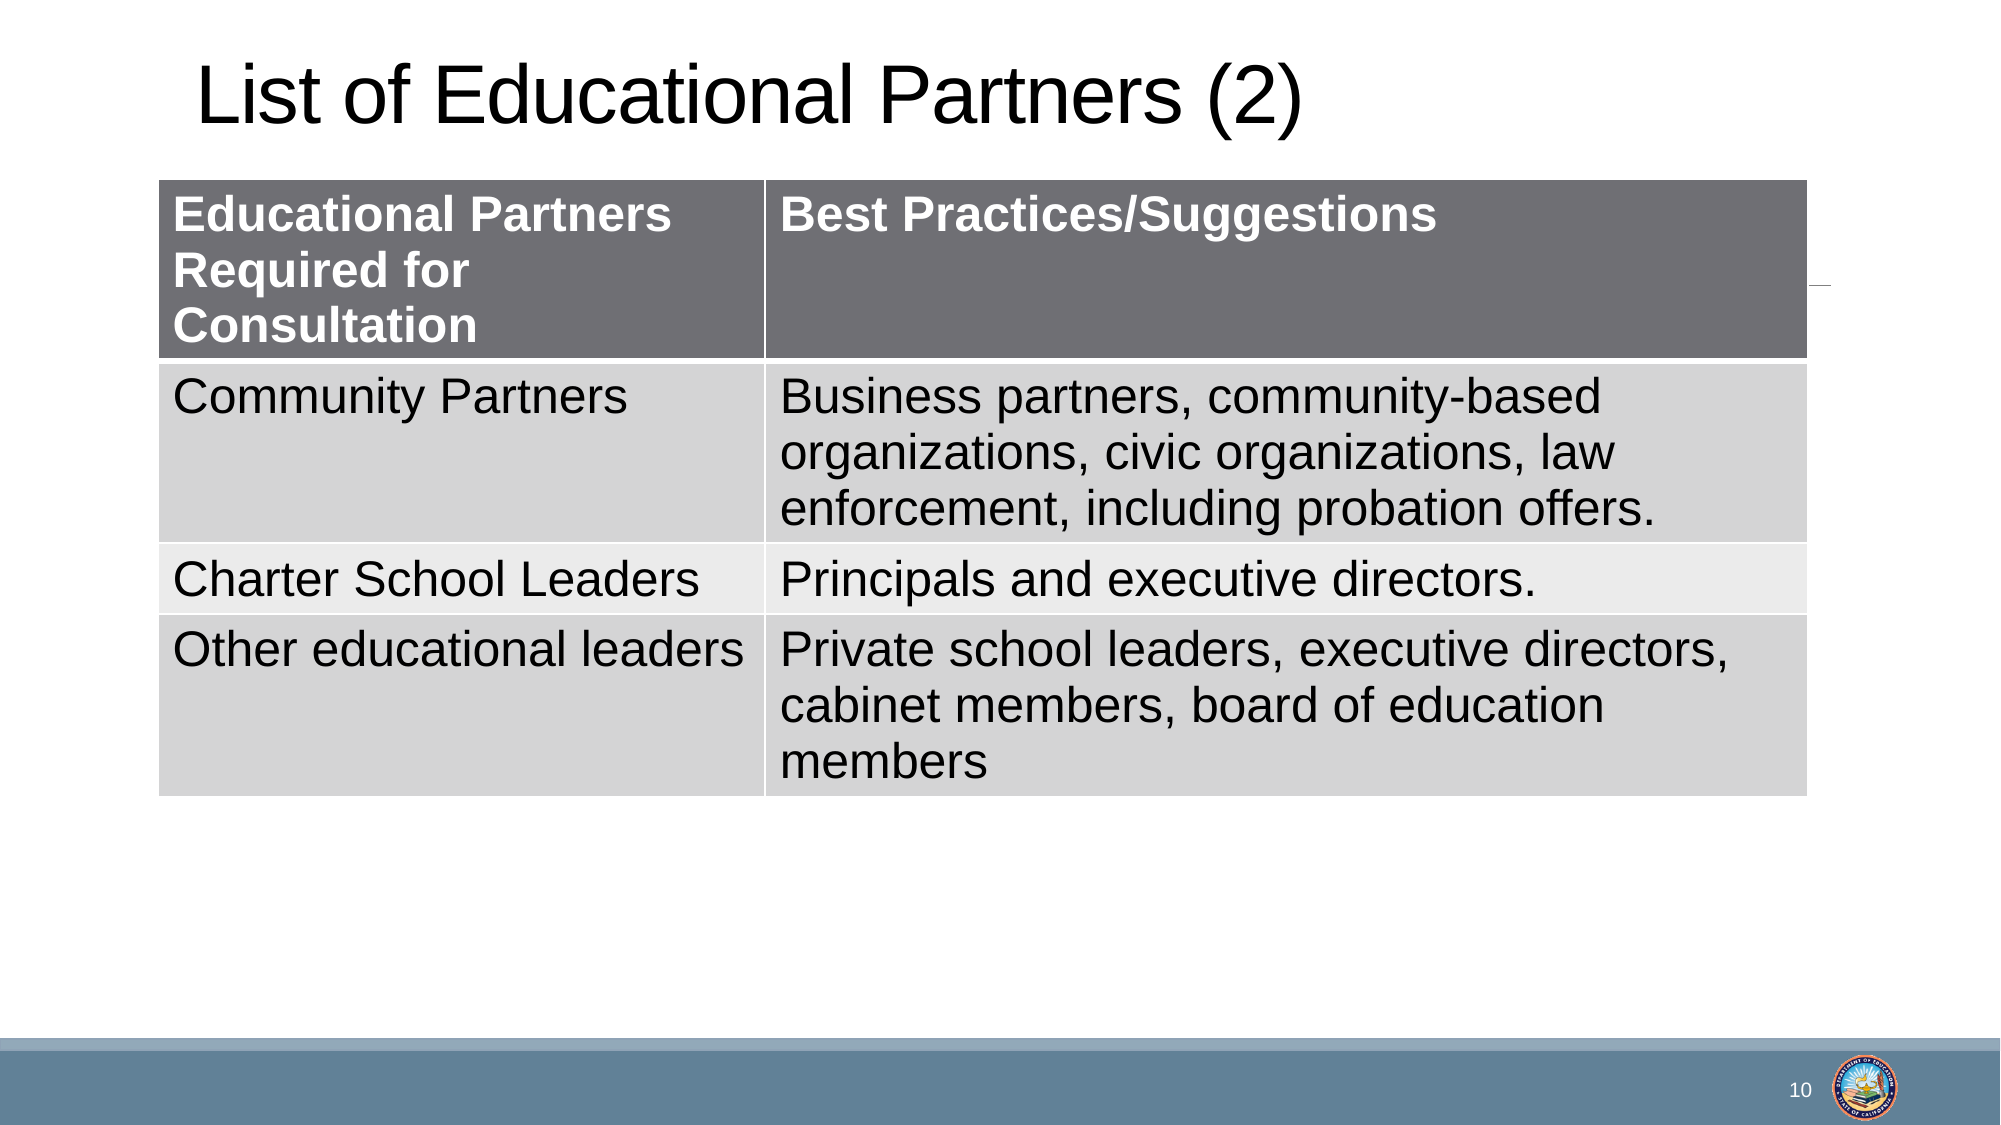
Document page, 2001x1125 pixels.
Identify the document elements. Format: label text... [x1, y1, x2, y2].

slide_number 10 [1611, 1059, 1828, 1119]
table_header Best Practices/Suggestions [766, 180, 1807, 358]
table_header Educational Partners Required for Consultation [159, 180, 764, 358]
table_cell Private school leaders, executive directors, cabinet members, board of education members [766, 615, 1807, 796]
table_cell Community Partners [159, 364, 764, 542]
table_cell Charter School Leaders [159, 544, 764, 613]
table_cell Business partners, community-based organizations, civic organizations, law enforcement, including probation offers. [766, 364, 1807, 542]
table_cell Principals and executive directors. [766, 544, 1807, 613]
table_cell Other educational leaders [159, 615, 764, 796]
picture [1832, 1055, 1899, 1122]
title List of Educational Partners (2) [179, 47, 1830, 148]
